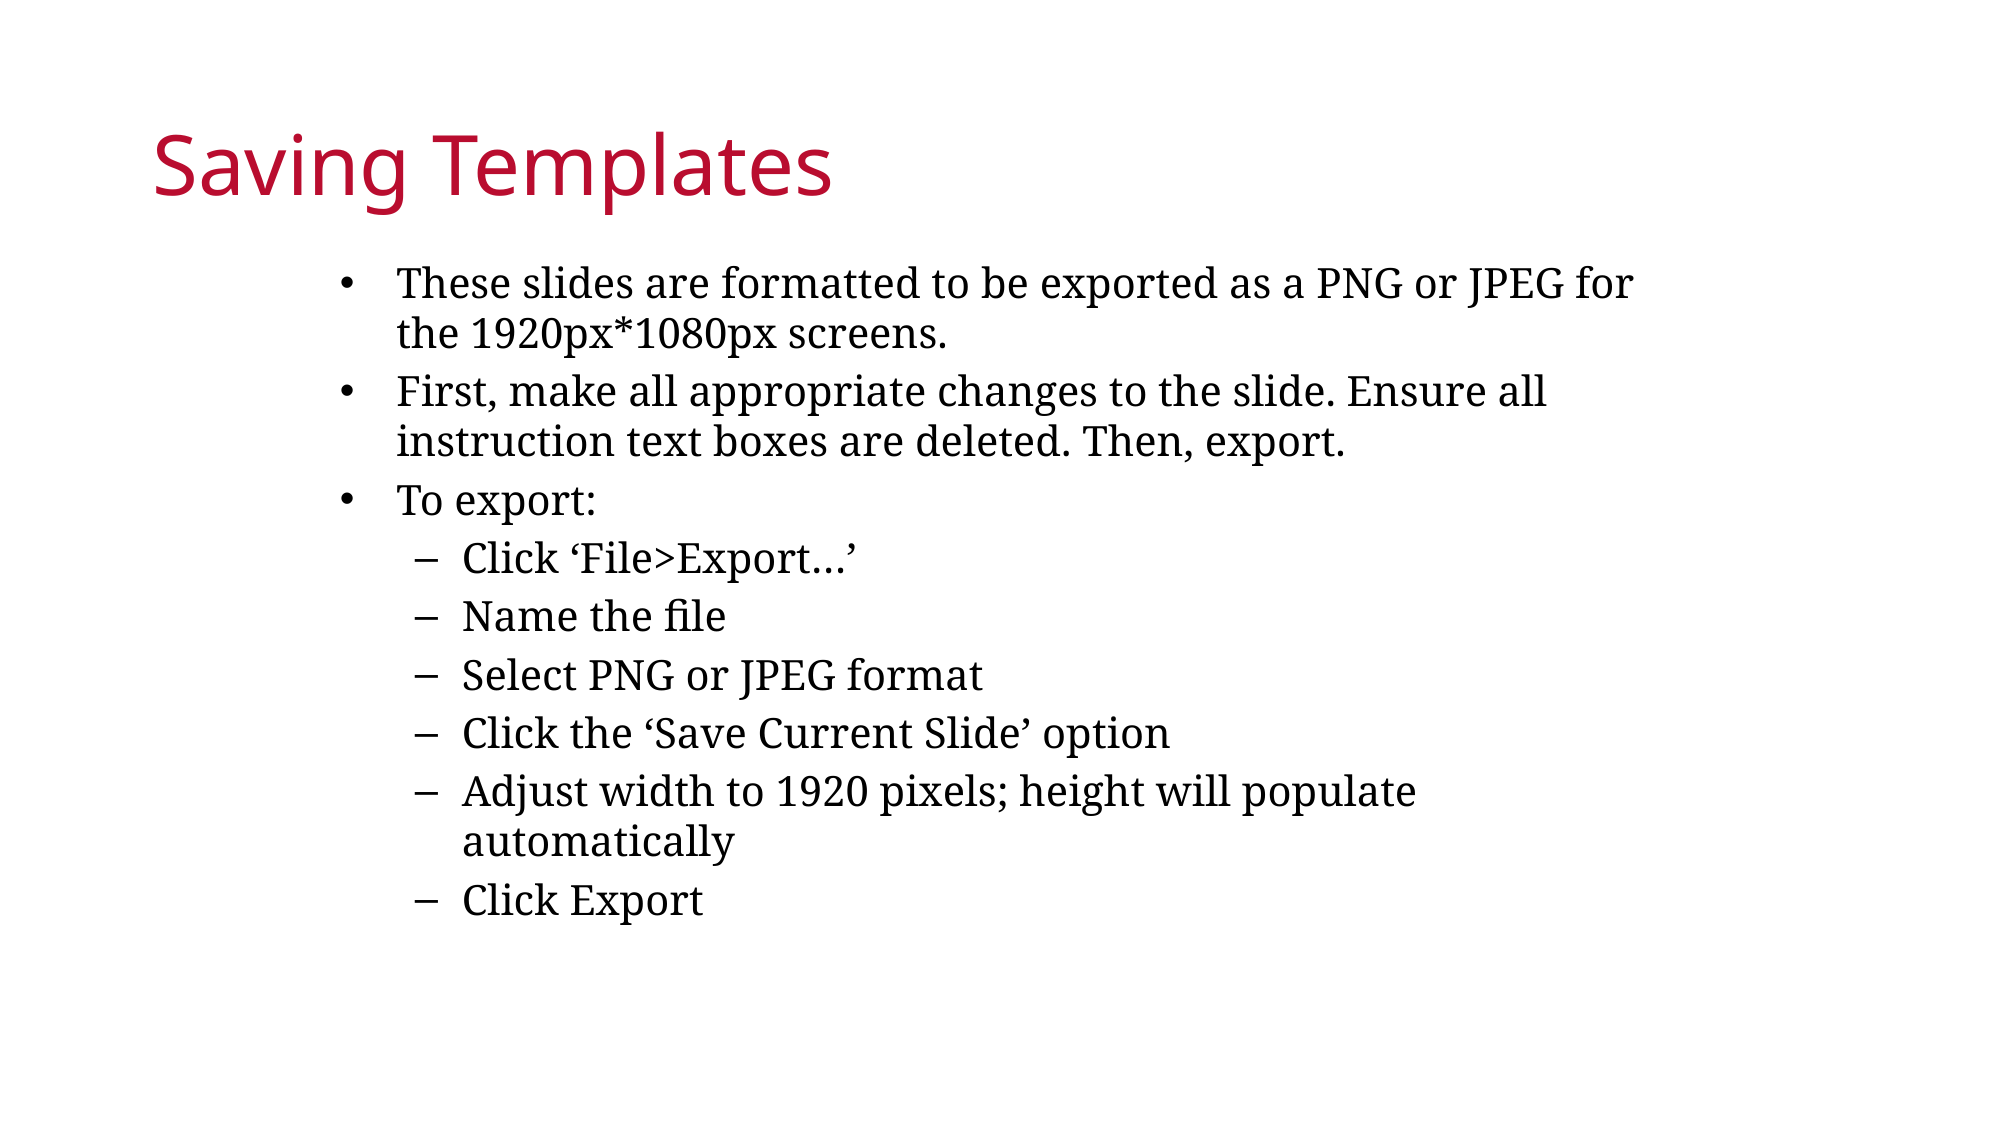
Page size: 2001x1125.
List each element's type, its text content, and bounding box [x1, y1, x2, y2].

text_box Saving Templates [137, 59, 1863, 278]
list These slides are formatted to be exported as a PNG or JPEG for the 1920px*1080px screens. First, make all appropriate changes to the slide. Ensure all instruction text boxes are deleted. Then, export. To export: Click ‘File>Export…’ Name the file Select PNG or JPEG format Click the ‘Save Current Slide’ option Adjust width to 1920 pixels; height will populate automatically Click Export [324, 278, 1675, 992]
